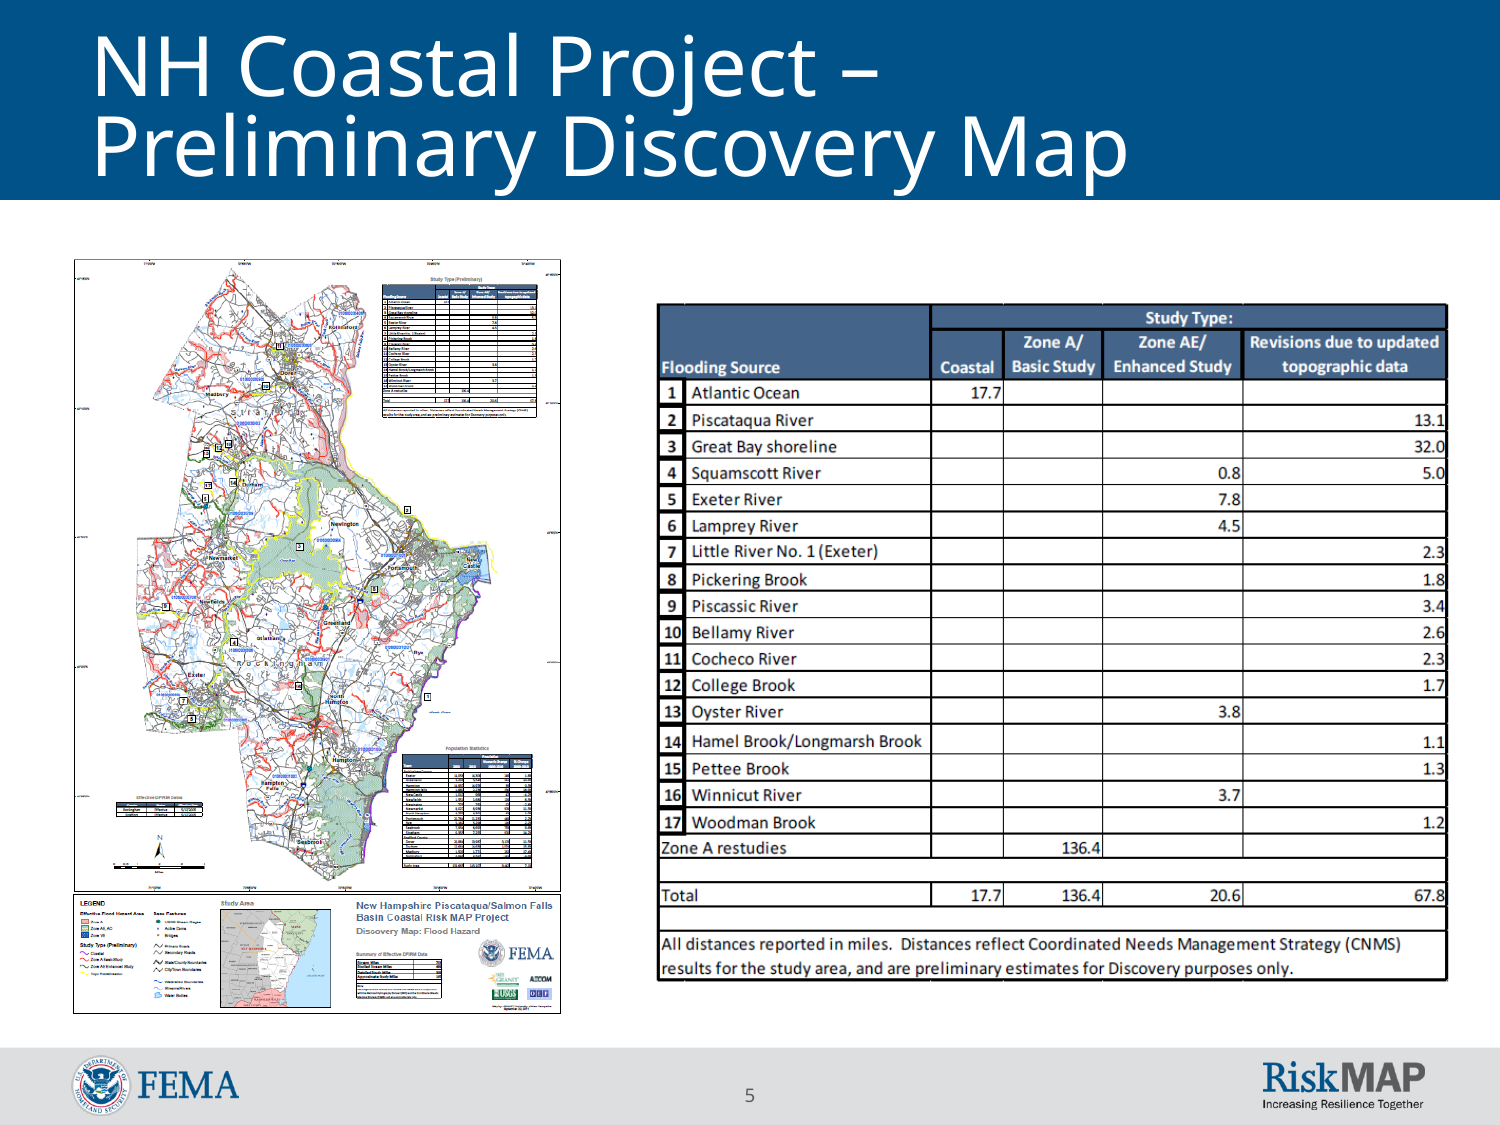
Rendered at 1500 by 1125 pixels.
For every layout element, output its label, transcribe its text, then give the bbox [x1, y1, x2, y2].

picture [642, 295, 1463, 992]
title NH Coastal Project – Preliminary Discovery Map [74, 27, 1426, 201]
picture [1263, 1061, 1425, 1110]
picture [71, 1055, 239, 1116]
picture [70, 251, 564, 1015]
